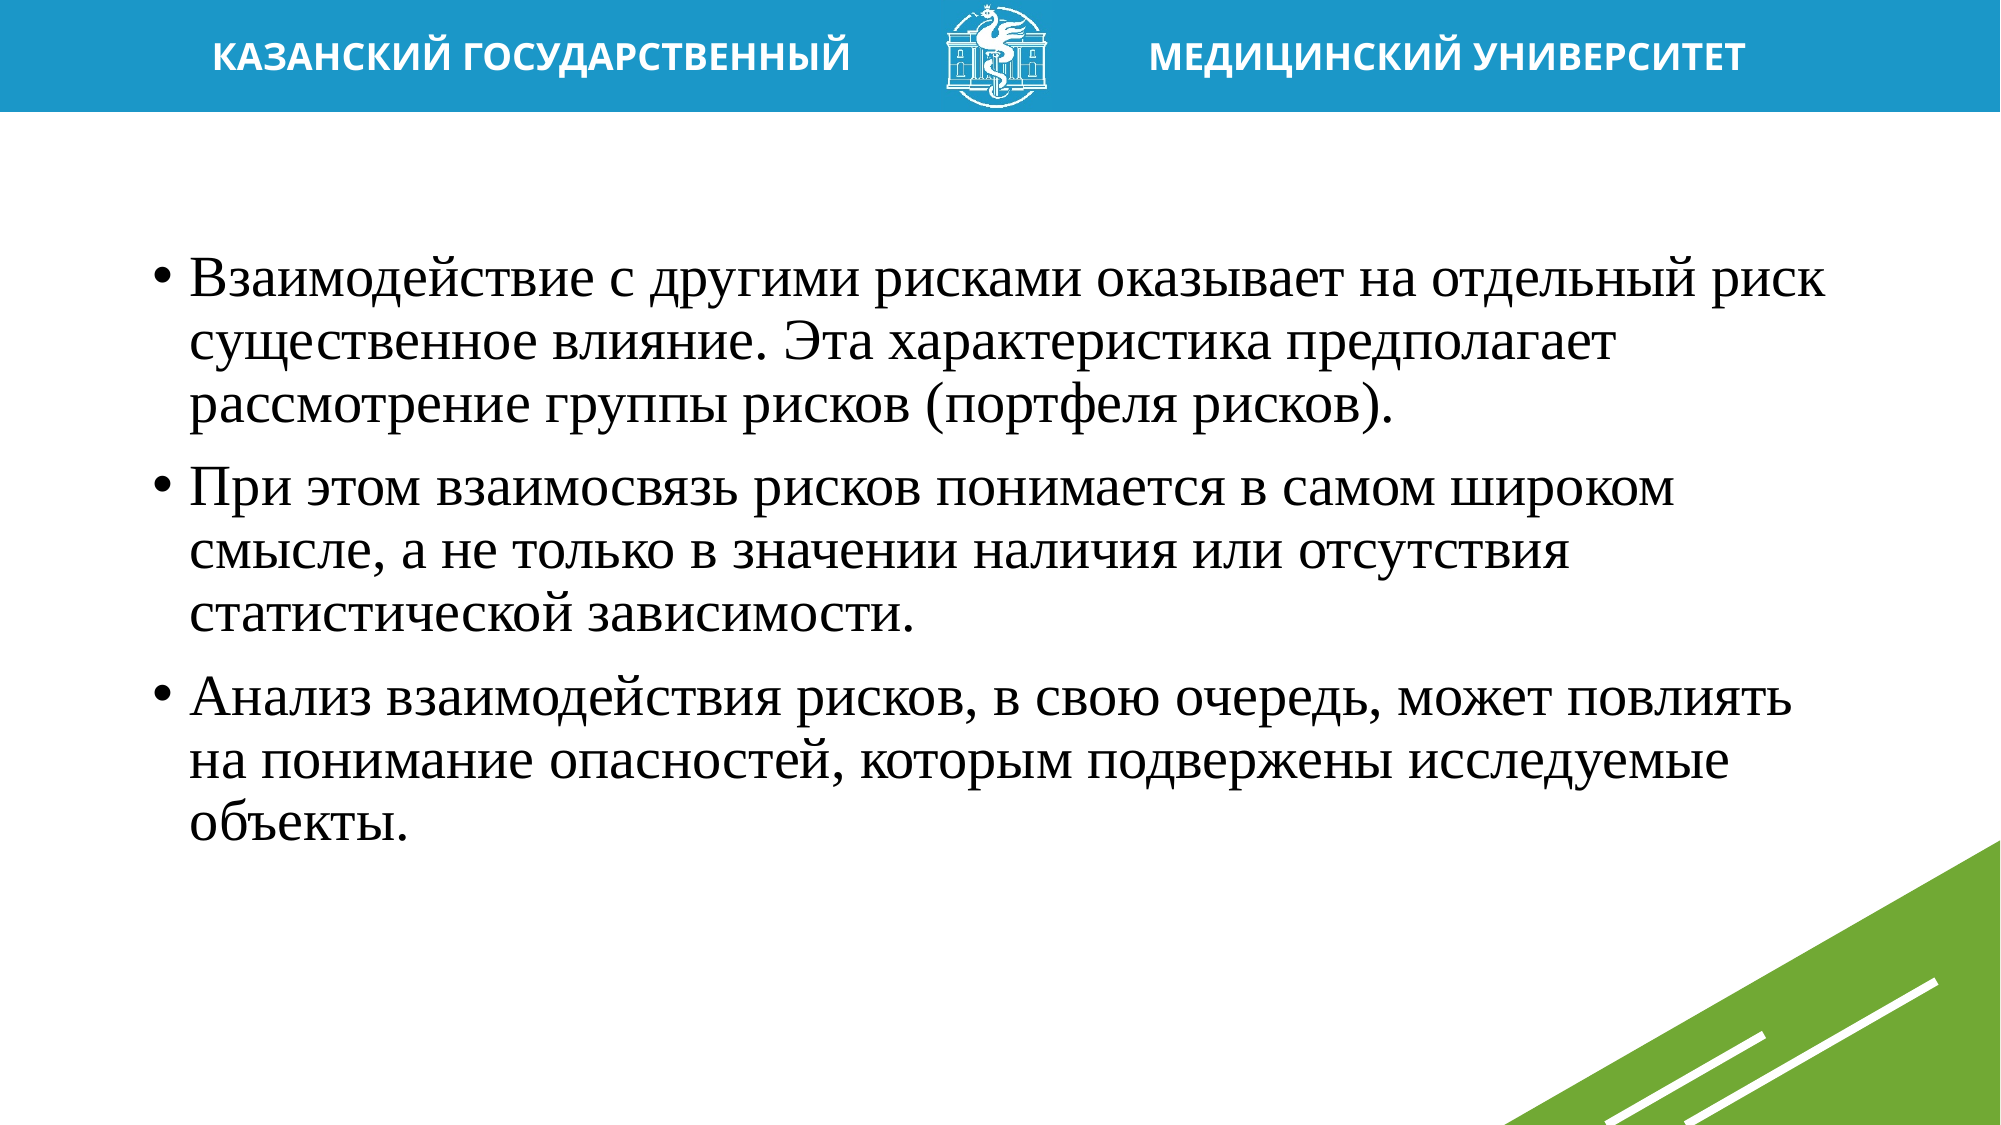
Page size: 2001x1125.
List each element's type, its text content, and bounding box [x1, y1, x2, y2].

list Взаимодействие с другими рисками оказывает на отдельный риск существенное влияние. Эта характеристика предполагает рассмотрение группы рисков (портфеля рисков). При этом взаимосвязь рисков понимается в самом широком смысле, а не только в значении наличия или отсутствия статистической зависимости. Анализ взаимодействия рисков, в свою очередь, может повлиять на понимание опасностей, которым подвержены исследуемые объекты. [137, 238, 1863, 953]
picture [939, 0, 1052, 112]
